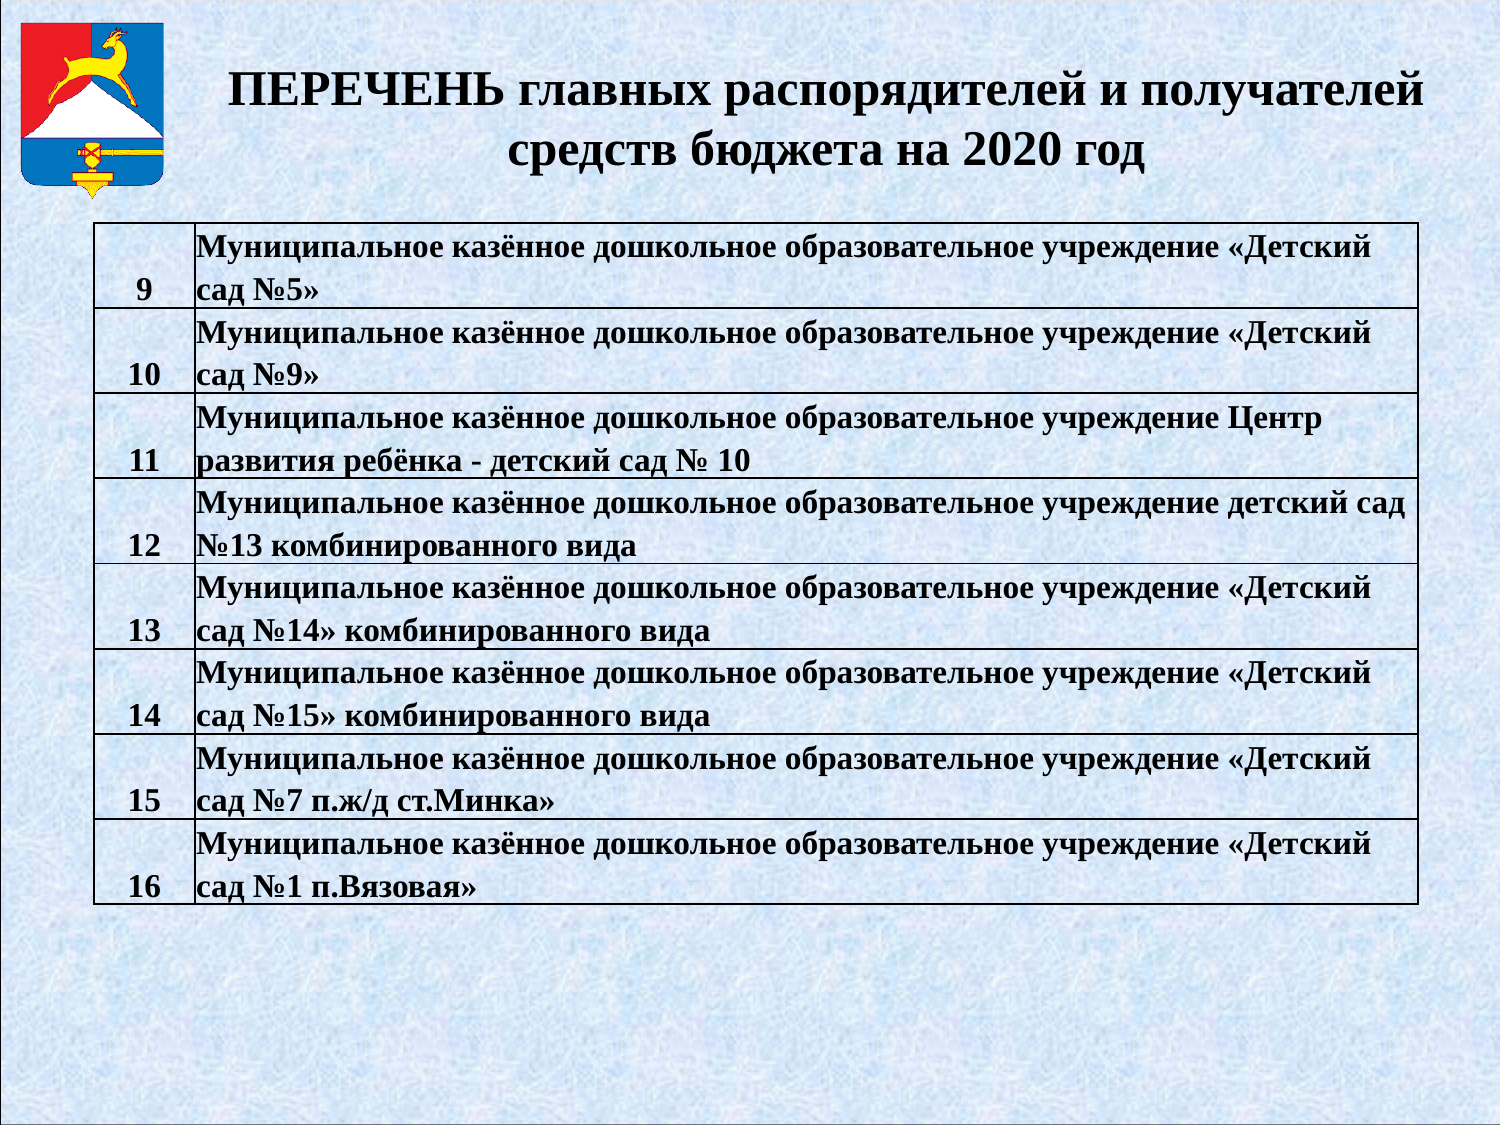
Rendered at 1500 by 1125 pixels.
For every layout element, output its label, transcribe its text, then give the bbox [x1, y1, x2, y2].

table_cell Муниципальное казённое дошкольное образовательное учреждение «Детский сад №1 п.Вязовая» [196, 820, 1417, 903]
table_cell 14 [95, 650, 194, 733]
table_header Муниципальное казённое дошкольное образовательное учреждение «Детский сад №5» [196, 224, 1417, 307]
table_cell 15 [95, 735, 194, 818]
table_cell Муниципальное казённое дошкольное образовательное учреждение детский сад №13 комбинированного вида [196, 479, 1417, 563]
table_cell Муниципальное казённое дошкольное образовательное учреждение «Детский сад №7 п.ж/д ст.Минка» [196, 735, 1417, 818]
table_cell Муниципальное казённое дошкольное образовательное учреждение Центр развития ребёнка - детский сад № 10 [196, 394, 1417, 477]
picture [0, 0, 1500, 1125]
text_box ПЕРЕЧЕНЬ главных распорядителей и получателей средств бюджета на 2020 год [175, 48, 1477, 183]
table_cell 11 [95, 394, 194, 477]
table_cell 12 [95, 479, 194, 563]
table_cell 10 [95, 309, 194, 392]
table_cell Муниципальное казённое дошкольное образовательное учреждение «Детский сад №15» комбинированного вида [196, 650, 1417, 733]
table_cell Муниципальное казённое дошкольное образовательное учреждение «Детский сад №9» [196, 309, 1417, 392]
table_header 9 [95, 224, 194, 307]
table_cell Муниципальное казённое дошкольное образовательное учреждение «Детский сад №14» комбинированного вида [196, 564, 1417, 648]
table_cell 16 [95, 820, 194, 903]
table_cell 13 [95, 564, 194, 648]
